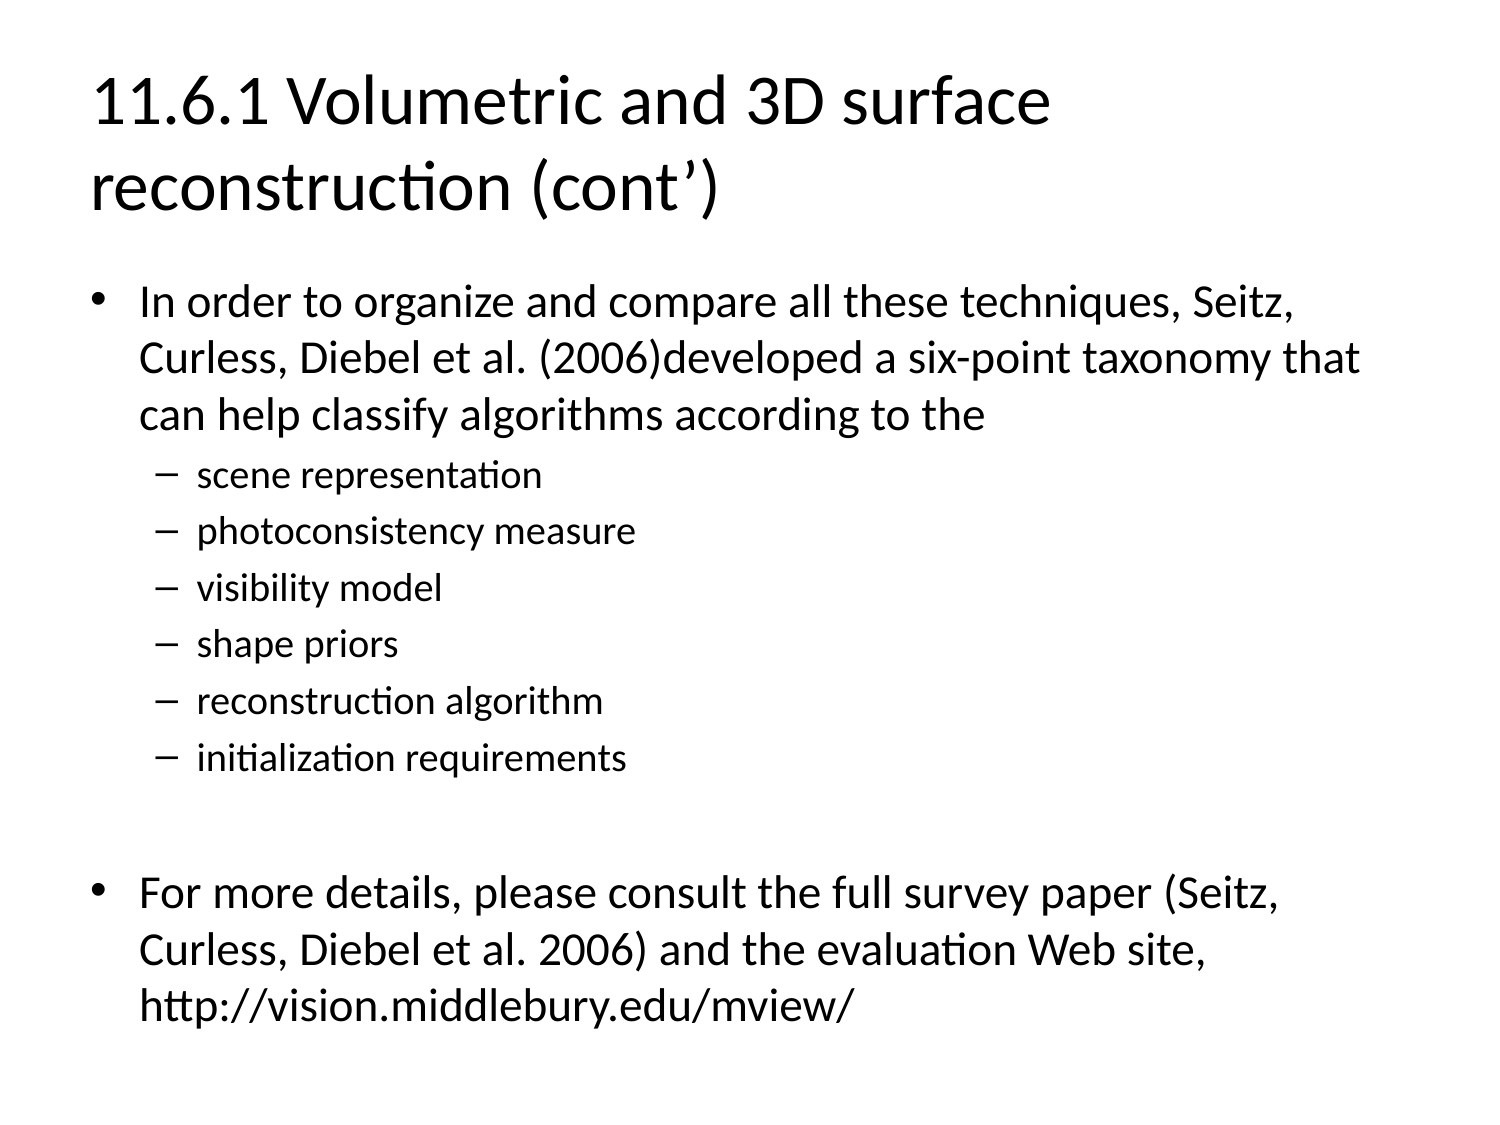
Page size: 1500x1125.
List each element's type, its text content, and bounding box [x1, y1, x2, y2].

title 11.6.1 Volumetric and 3D surface reconstruction (cont’) [75, 45, 1425, 233]
list In order to organize and compare all these techniques, Seitz, Curless, Diebel et al. (2006)developed a six-point taxonomy that can help classify algorithms according to the scene representation photoconsistency measure visibility model shape priors reconstruction algorithm initialization requirements For more details, please consult the full survey paper (Seitz, Curless, Diebel et al. 2006) and the evaluation Web site, http://vision.middlebury.edu/mview/ [75, 262, 1425, 1047]
